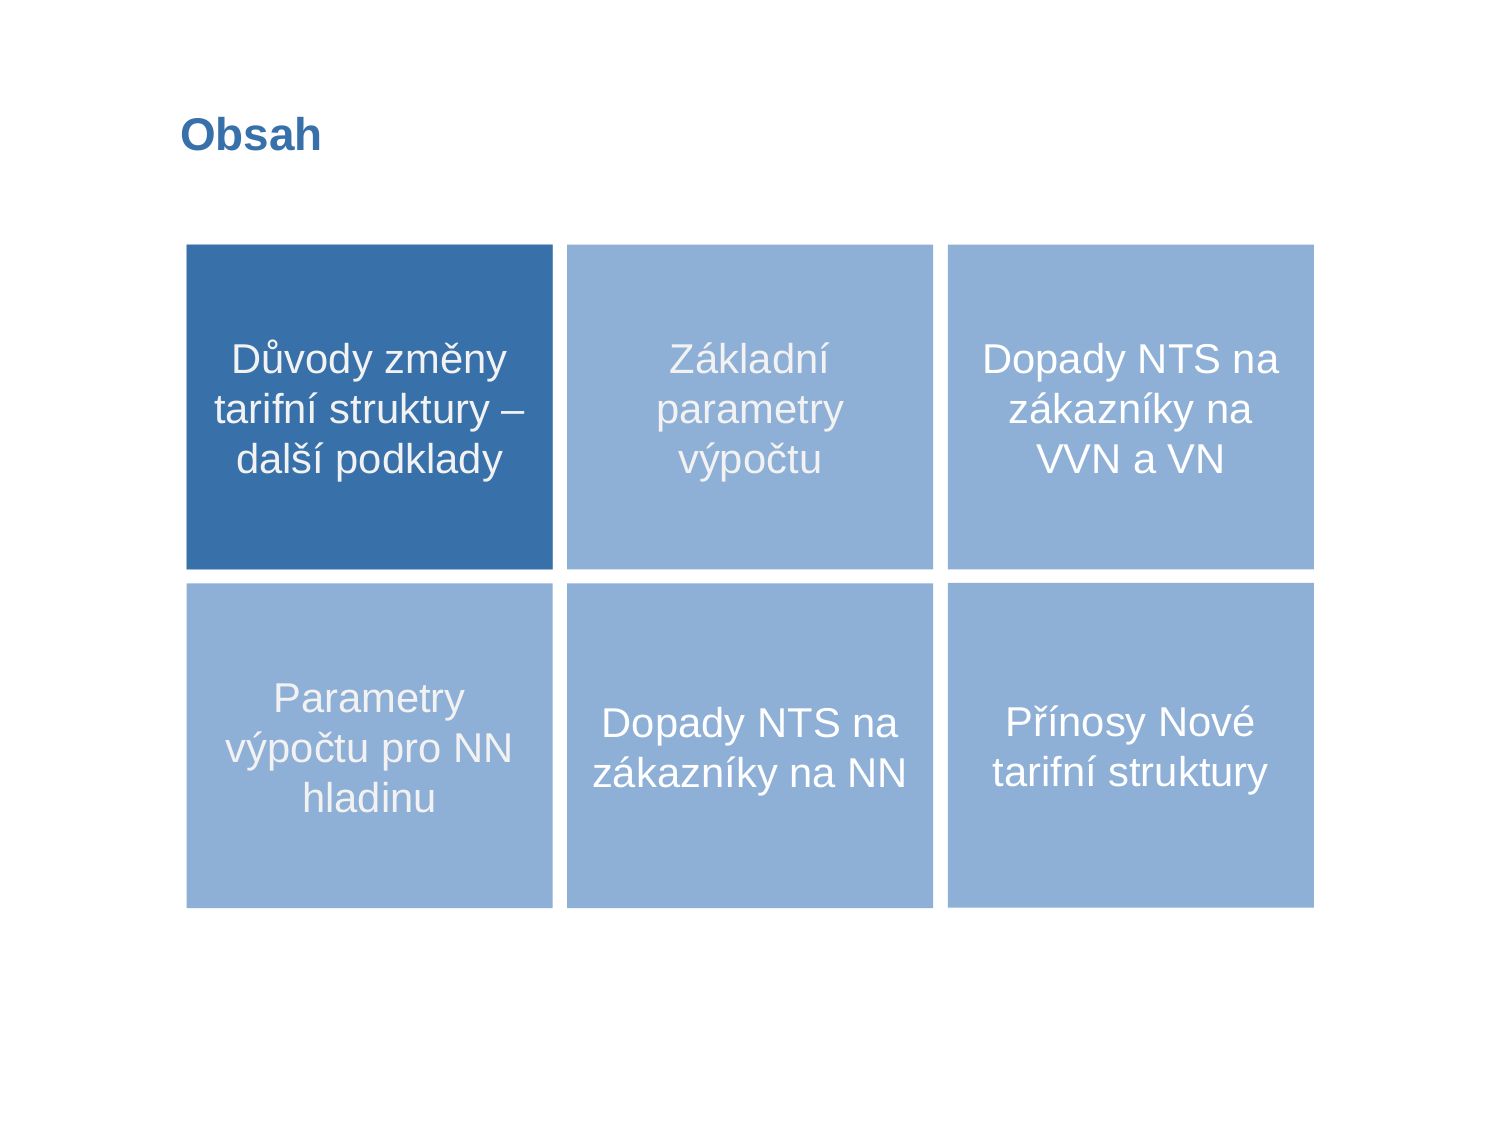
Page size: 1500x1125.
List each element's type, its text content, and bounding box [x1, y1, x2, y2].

text_box Dopady NTS na zákazníky na VVN a VN [947, 244, 1314, 570]
text_box Parametry výpočtu pro NN hladinu [186, 583, 553, 909]
text_box Důvody změny tarifní struktury – další podklady [186, 244, 553, 570]
text_box Základní parametry výpočtu [567, 244, 934, 570]
text_box Dopady NTS na zákazníky na NN [567, 583, 934, 909]
title Obsah [0, 0, 347, 178]
text_box Přínosy Nové tarifní struktury [947, 582, 1314, 908]
